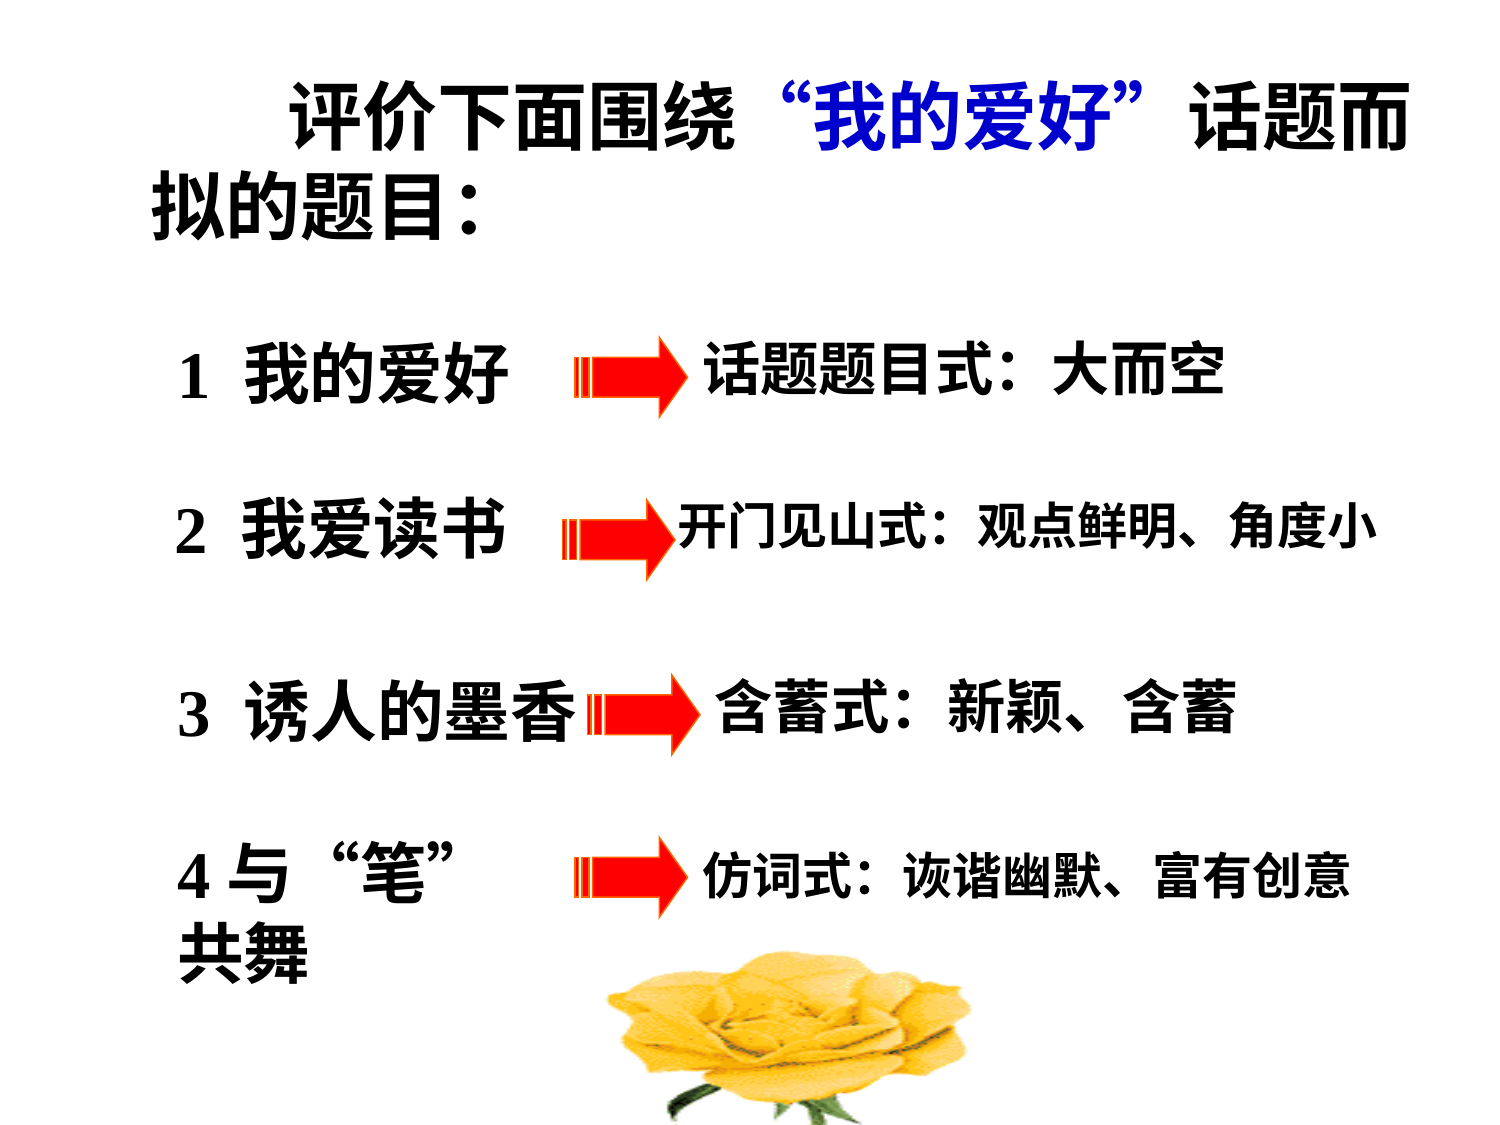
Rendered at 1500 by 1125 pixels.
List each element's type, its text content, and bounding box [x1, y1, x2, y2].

text_box [587, 694, 591, 735]
text_box 1 我的爱好 [162, 324, 1375, 420]
text_box 开门见山式：观点鲜明、角度小 [662, 487, 1463, 563]
text_box [575, 357, 579, 398]
text_box 仿词式：诙谐幽默、富有创意 [687, 837, 1463, 913]
text_box [594, 694, 602, 735]
text_box [582, 357, 590, 398]
text_box 含蓄式：新颖、含蓄 [699, 662, 1450, 748]
text_box 2 我爱读书 [159, 479, 663, 575]
text_box 4与“笔”共舞 [162, 824, 575, 1000]
text_box [605, 675, 699, 755]
picture [599, 949, 975, 1125]
text_box 3 诱人的墨香 [162, 662, 1400, 758]
text_box [580, 500, 662, 580]
text_box 评价下面围绕“我的爱好”话题而拟的题目： [135, 62, 1438, 258]
text_box [592, 337, 687, 418]
text_box [582, 857, 590, 898]
text_box [575, 857, 579, 898]
text_box 话题题目式：大而空 [687, 324, 1400, 410]
text_box [562, 519, 566, 560]
text_box [569, 519, 577, 560]
text_box [592, 837, 687, 918]
